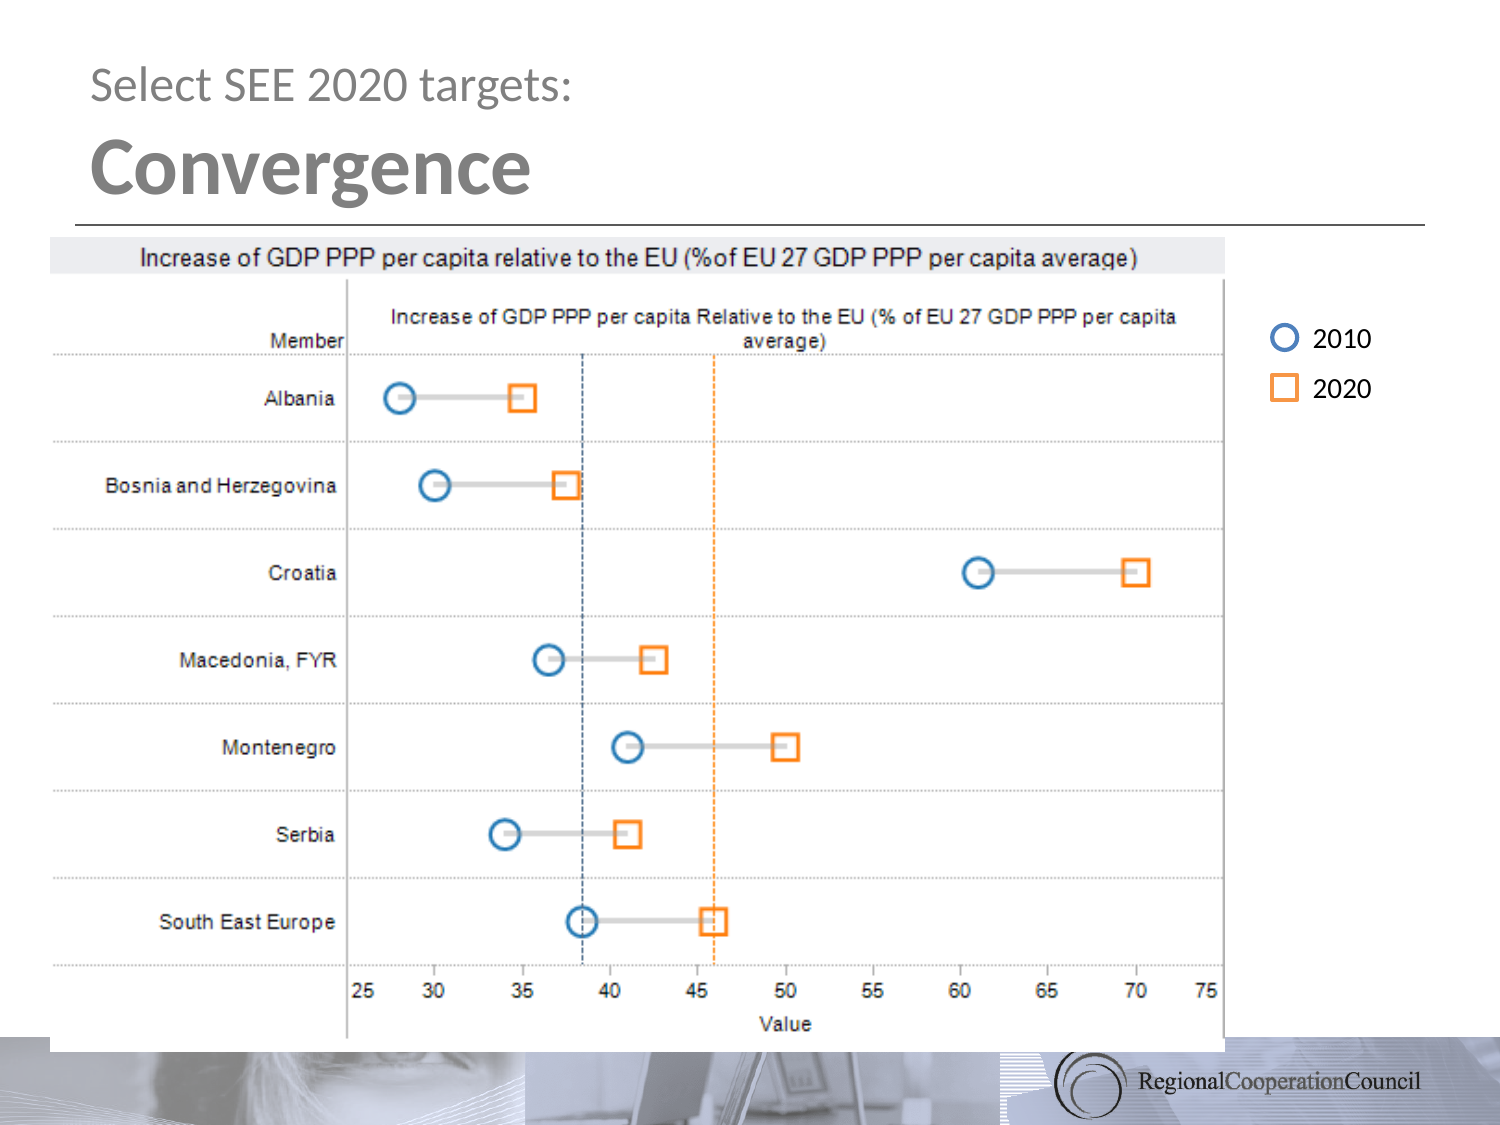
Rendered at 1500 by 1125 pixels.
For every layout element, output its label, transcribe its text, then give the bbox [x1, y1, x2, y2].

title Select SEE 2020 targets: Convergence [74, 37, 1426, 226]
text_box [1270, 373, 1297, 402]
text_box 2020 [1297, 362, 1387, 413]
picture [49, 237, 1226, 1052]
text_box [1270, 322, 1297, 353]
text_box 2010 [1297, 312, 1387, 362]
